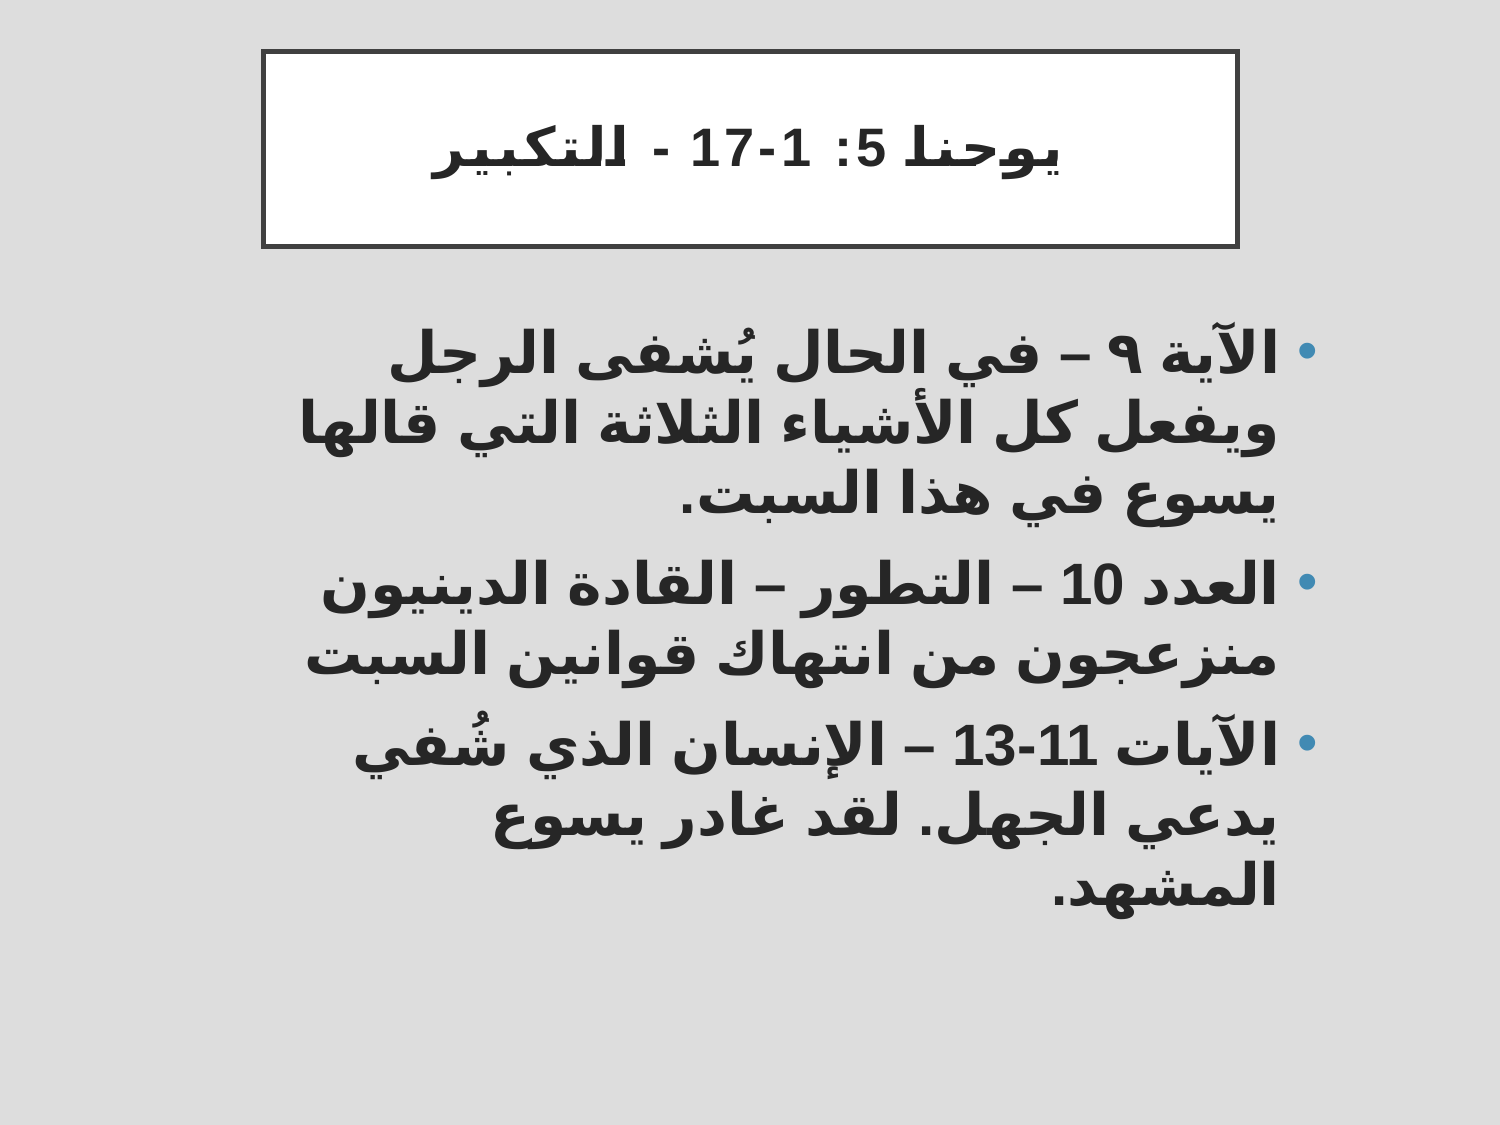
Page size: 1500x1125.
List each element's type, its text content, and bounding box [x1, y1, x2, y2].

list الآية ٩ – في الحال يُشفى الرجل ويفعل كل الأشياء الثلاثة التي قالها يسوع في هذا السبت. العدد 10 – التطور – القادة الدينيون منزعجون من انتهاك قوانين السبت الآيات 11-13 – الإنسان الذي شُفي يدعي الجهل. لقد غادر يسوع المشهد. [244, 308, 1333, 817]
title يوحنا 5: 1-17 - التكبير [261, 49, 1240, 249]
